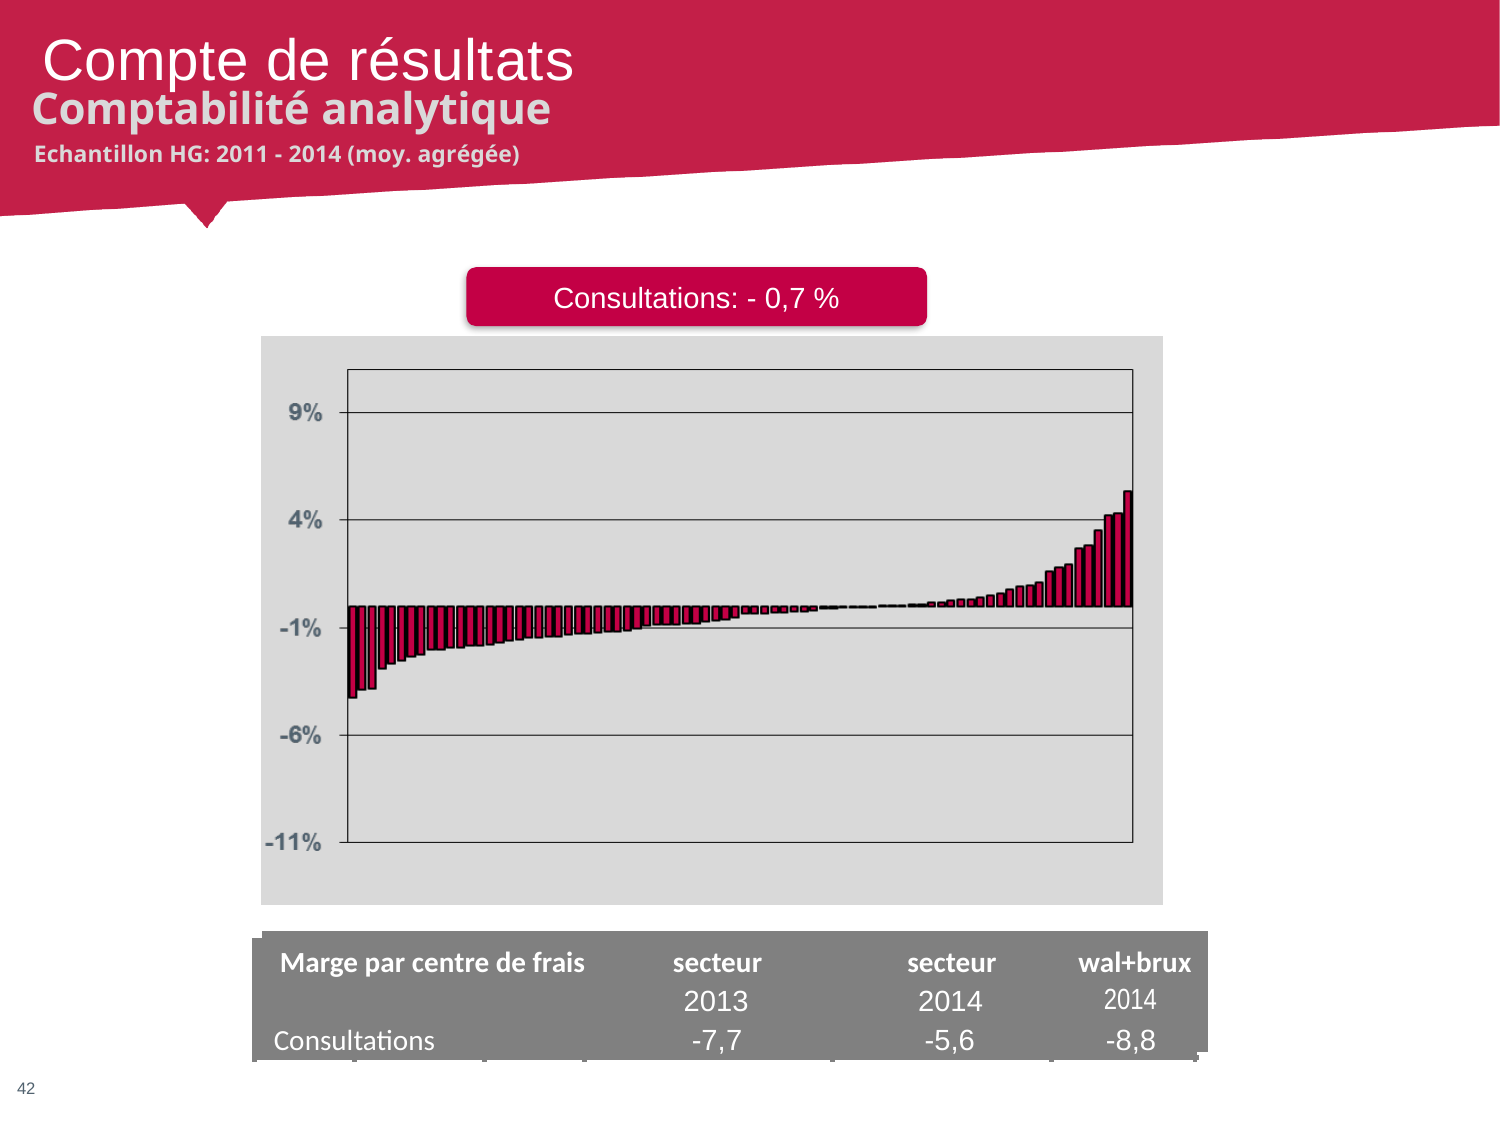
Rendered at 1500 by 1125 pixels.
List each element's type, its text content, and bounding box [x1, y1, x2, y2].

picture [0, 0, 1500, 267]
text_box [253, 931, 1207, 1067]
text_box Résultat des 5 CF [951, 138, 1306, 205]
picture [260, 335, 1164, 906]
title Compte de résultats [40, 21, 1400, 210]
text_box Consultations: - 0,7 % [465, 266, 928, 327]
text_box Comptabilité analytique Echantillon HG: 2011 - 2014 (moy. agrégée) [29, 80, 750, 168]
